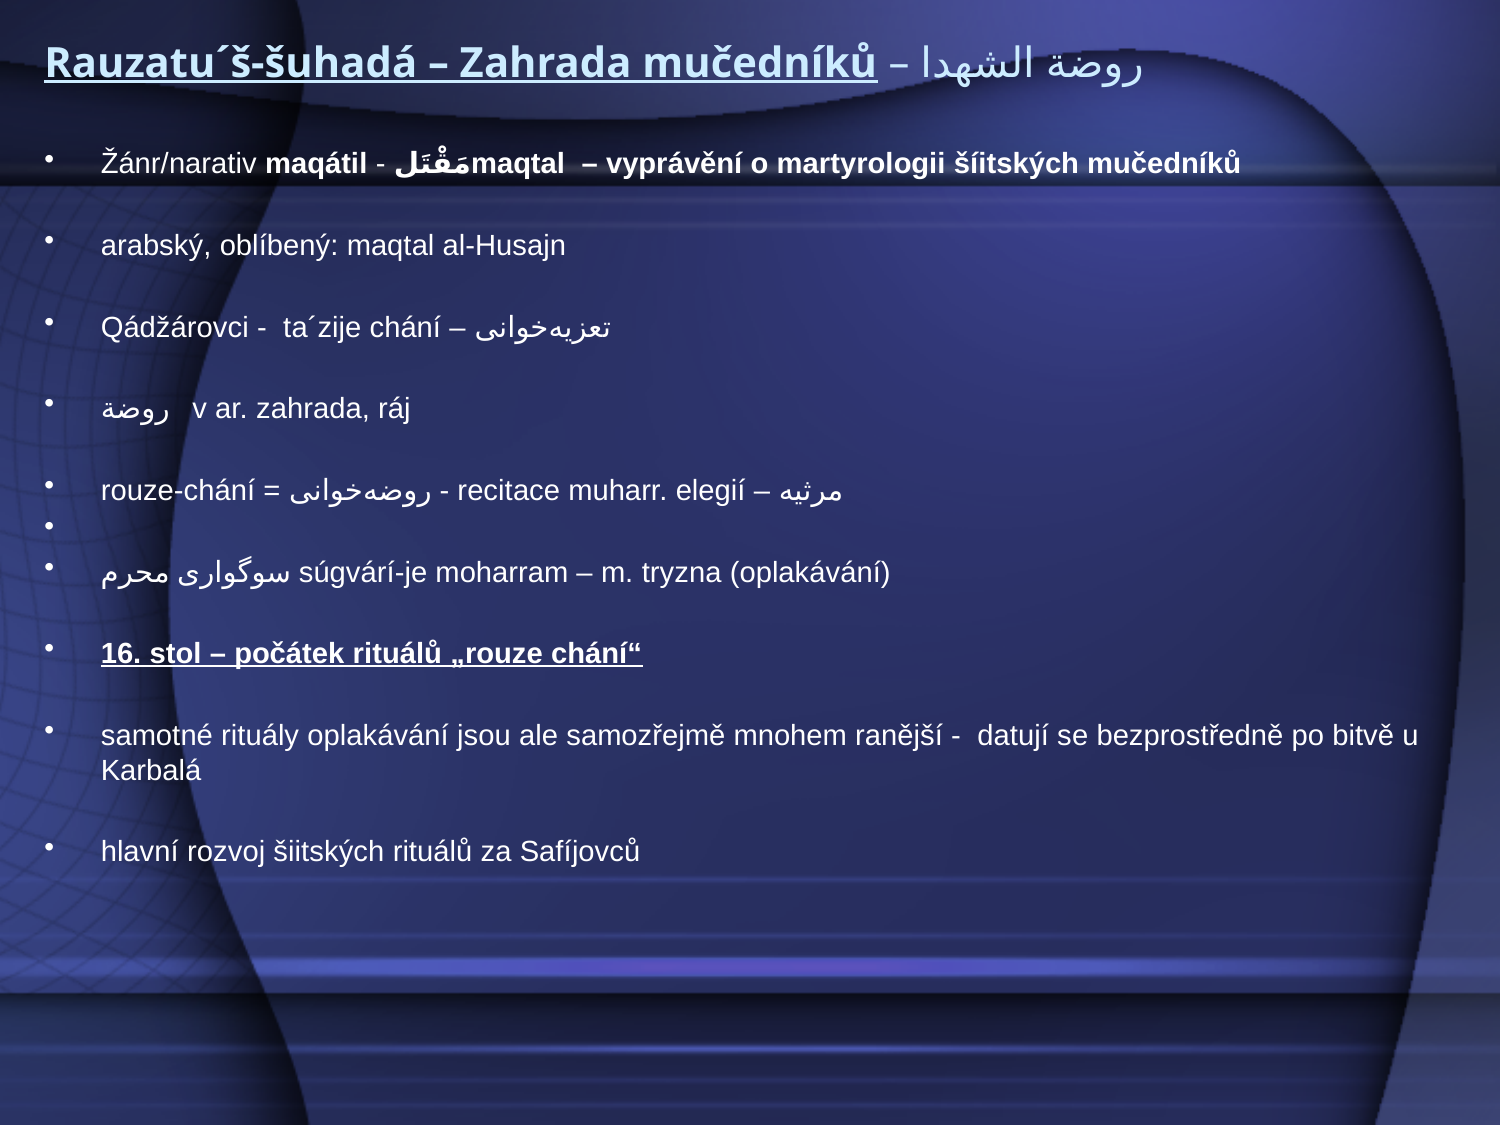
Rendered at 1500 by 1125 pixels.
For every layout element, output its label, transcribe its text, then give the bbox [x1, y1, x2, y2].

title Rauzatu´š-šuhadá – Zahrada mučedníků – روضة الشهدا [29, 30, 1463, 90]
picture [0, 0, 1500, 1125]
list Žánr/narativ maqátil - مَقْتَلmaqtal – vyprávění o martyrologii šíitských mučedníků arabský, oblíbený: maqtal al-Husajn Qádžárovci - ta´zije chání – تعزیه‌خوانی روضة v ar. zahrada, ráj rouze-chání = روضه‌خوانی - recitace muharr. elegií – مرثیه سوگواری محرم súgvárí-je moharram – m. tryzna (oplakávání) 16. stol – počátek rituálů „rouze chání“ samotné rituály oplakávání jsou ale samozřejmě mnohem ranější - datují se bezprostředně po bitvě u Karbalá hlavní rozvoj šiitských rituálů za Safíjovců [29, 137, 1463, 1025]
